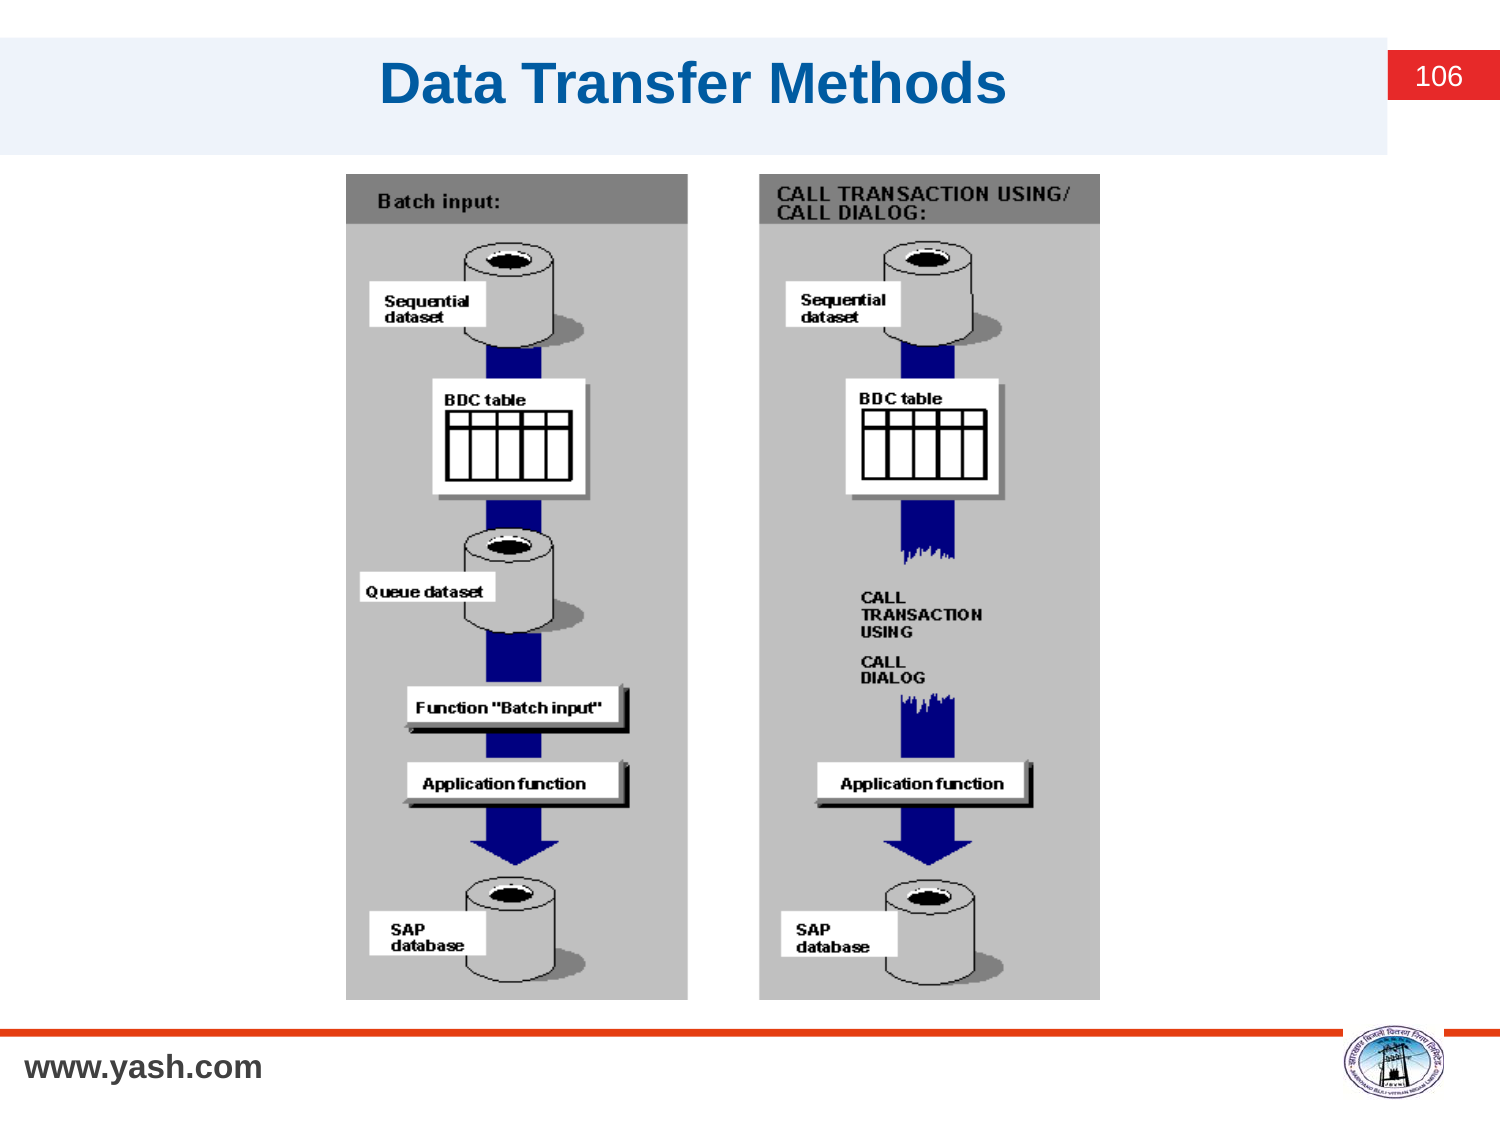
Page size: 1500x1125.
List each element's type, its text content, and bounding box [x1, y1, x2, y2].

picture [1343, 1024, 1444, 1101]
title Data Transfer Methods [0, 37, 1388, 155]
picture [346, 174, 1101, 1001]
